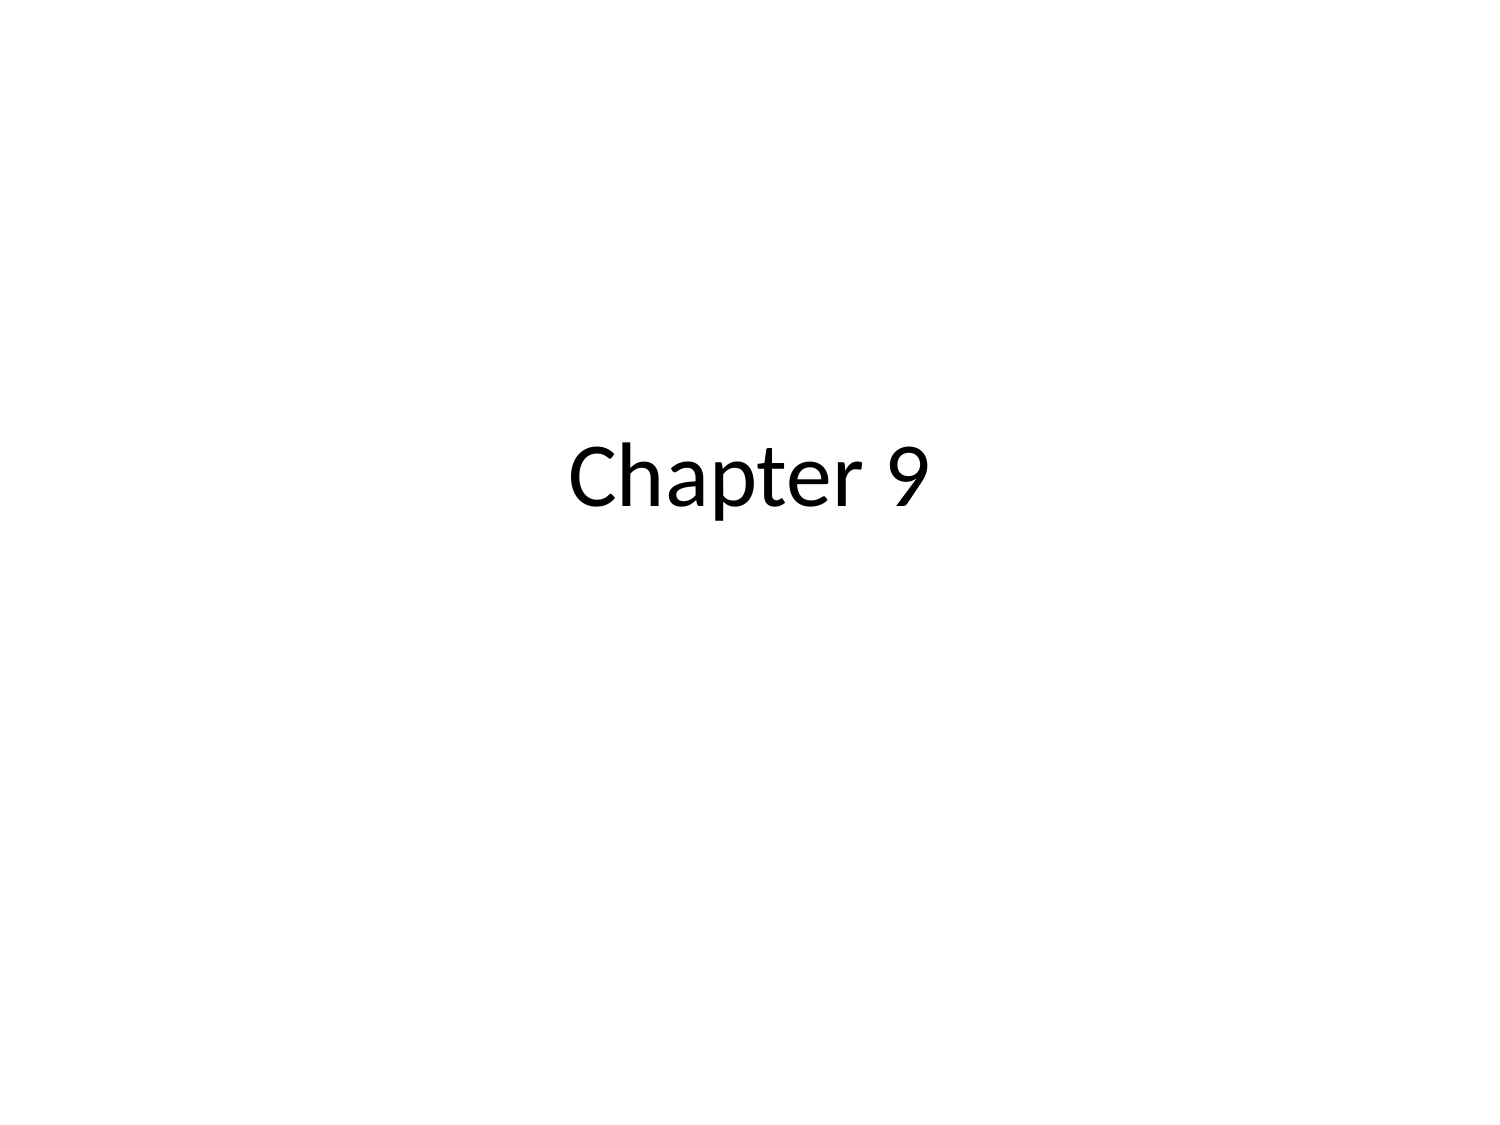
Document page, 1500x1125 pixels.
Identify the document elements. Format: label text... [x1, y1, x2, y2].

title Chapter 9 [112, 349, 1388, 591]
